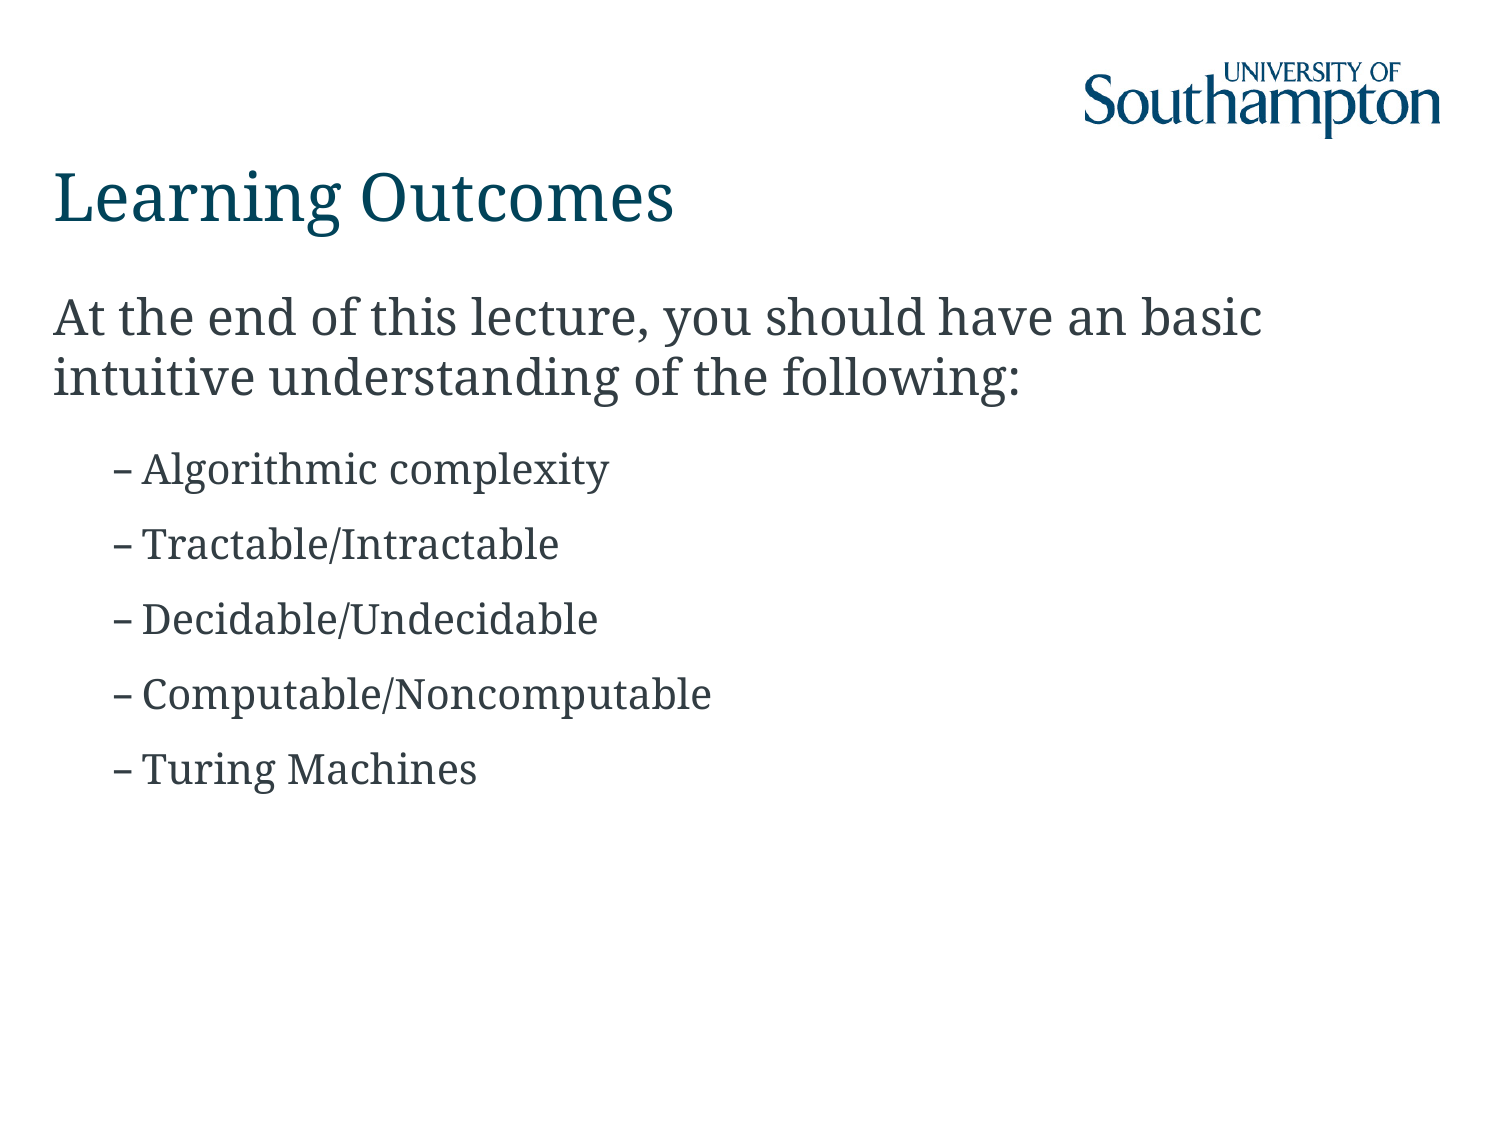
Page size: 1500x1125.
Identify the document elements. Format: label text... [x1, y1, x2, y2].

picture [1085, 62, 1440, 139]
title Learning Outcomes [52, 147, 1448, 255]
list At the end of this lecture, you should have an basic intuitive understanding of the following: Algorithmic complexity Tractable/Intractable Decidable/Undecidable Computable/Noncomputable Turing Machines [52, 277, 1448, 1011]
